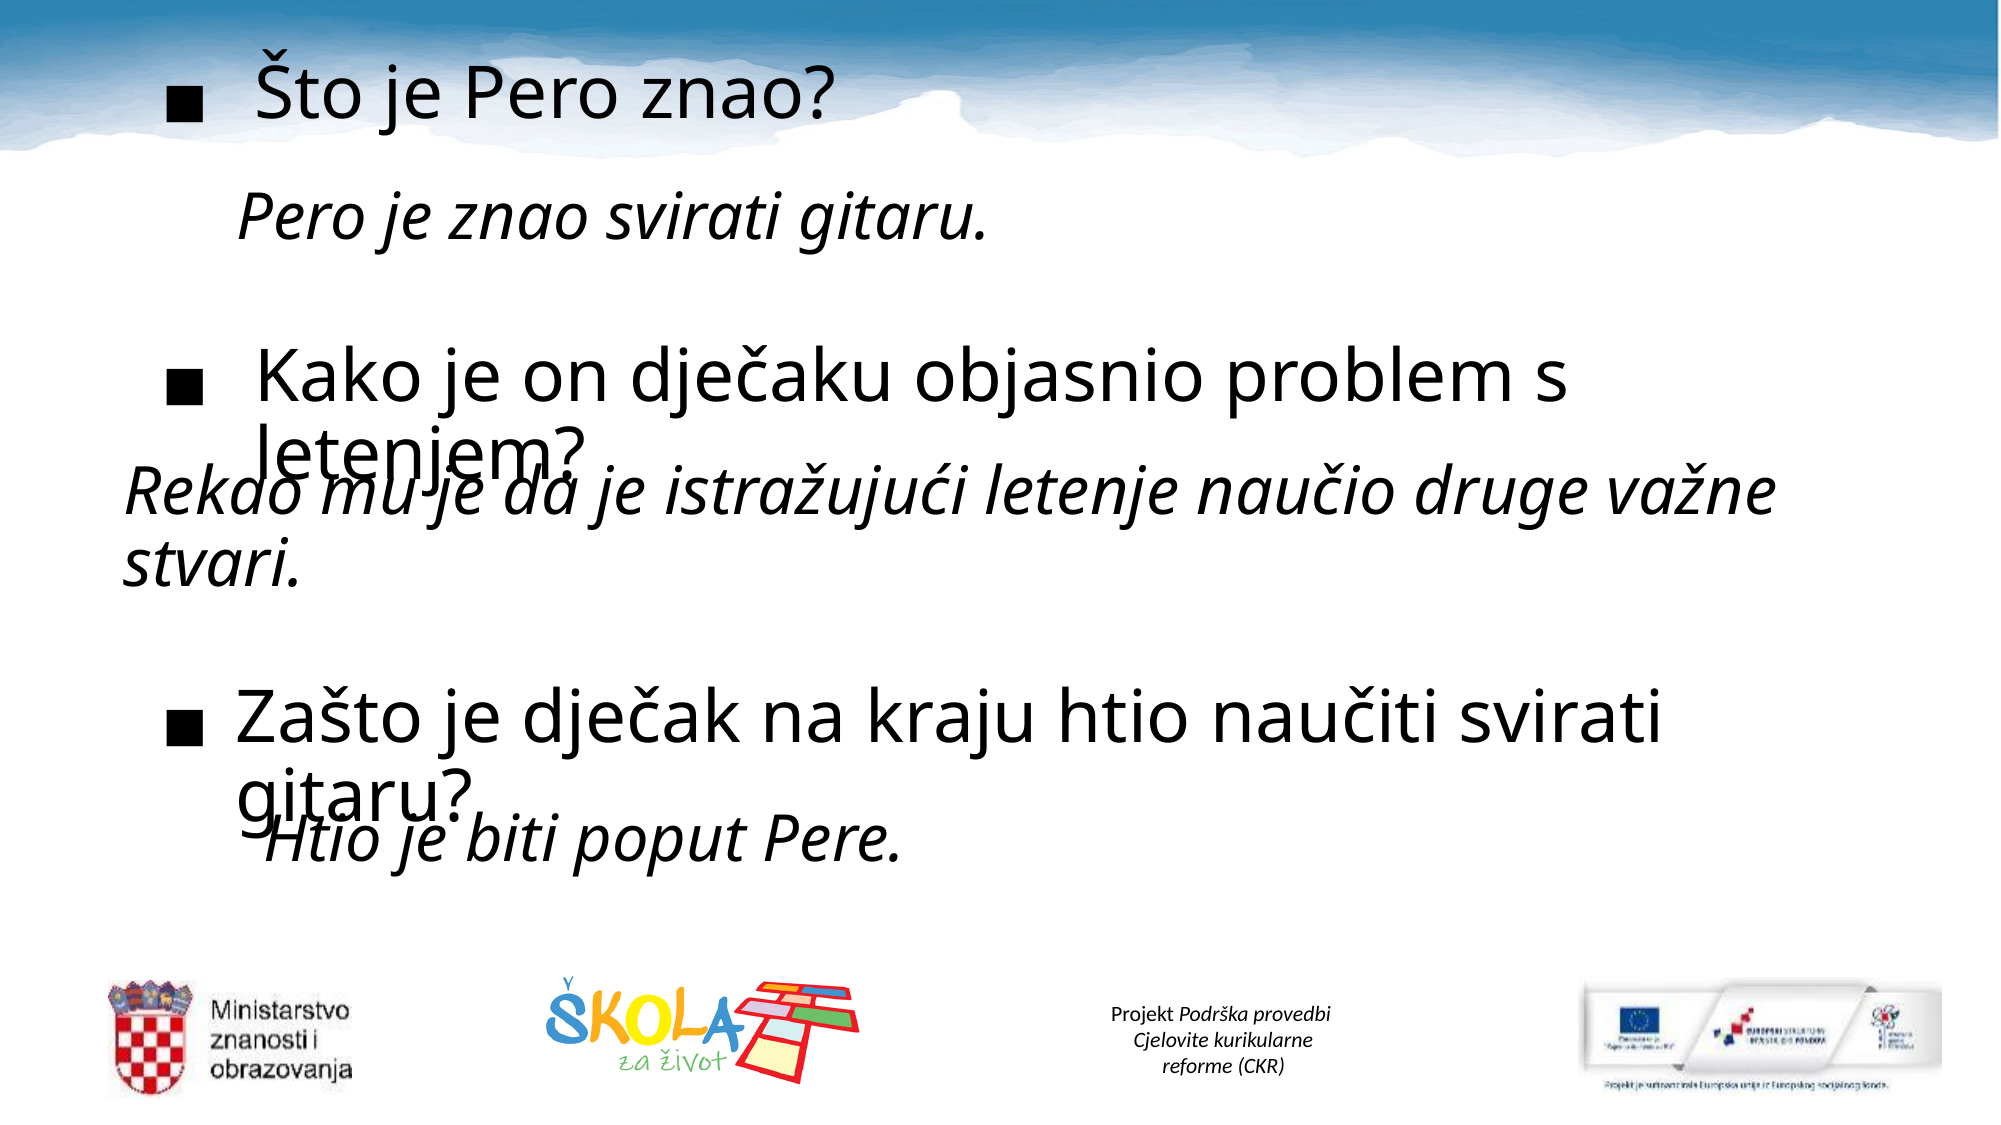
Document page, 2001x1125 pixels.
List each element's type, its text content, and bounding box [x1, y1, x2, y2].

text_box Rekao mu je da je istražujući letenje naučio druge važne stvari. [108, 472, 1915, 586]
text_box Kako je on dječaku objasnio problem s letenjem? [145, 330, 1878, 445]
text_box Pero je znao svirati gitaru. [221, 161, 1779, 276]
picture [1578, 977, 1942, 1096]
text_box Što je Pero znao? [145, 48, 1342, 162]
text_box Zašto je dječak na kraju htio naučiti svirati gitaru? [145, 671, 1878, 786]
picture [108, 980, 352, 1099]
picture [536, 970, 864, 1089]
picture [0, 0, 2001, 232]
text_box Htio je biti poput Pere. [248, 783, 1806, 897]
